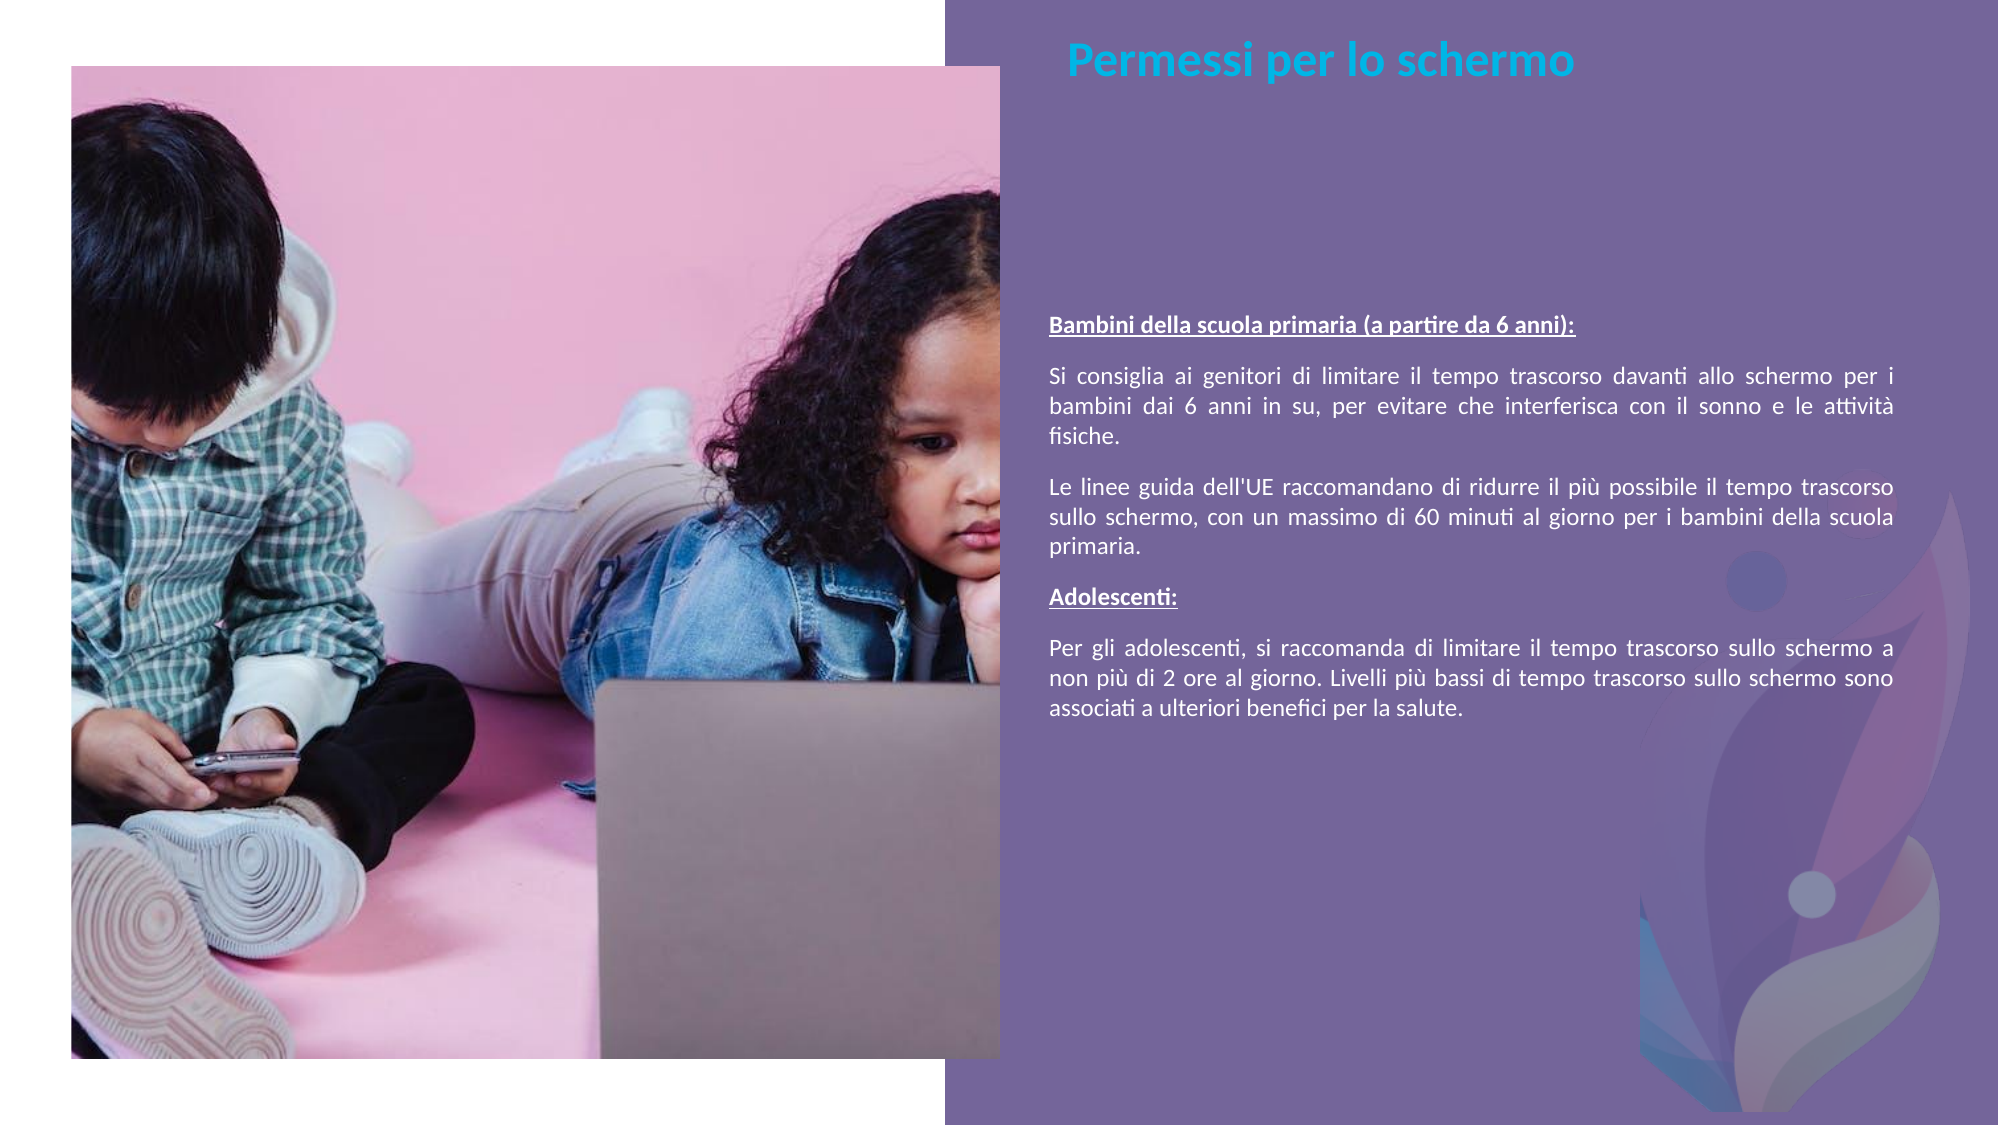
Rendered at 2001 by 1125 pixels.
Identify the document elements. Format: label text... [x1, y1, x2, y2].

list Permessi per lo schermo [1059, 25, 2000, 189]
picture [71, 66, 1001, 1059]
list Bambini della scuola primaria (a partire da 6 anni): Si consiglia ai genitori di limitare il tempo trascorso davanti allo schermo per i bambini dai 6 anni in su, per evitare che interferisca con il sonno e le attività fisiche. Le linee guida dell'UE raccomandano di ridurre il più possibile il tempo trascorso sullo schermo, con un massimo di 60 minuti al giorno per i bambini della scuola primaria. Adolescenti: Per gli adolescenti, si raccomanda di limitare il tempo trascorso sullo schermo a non più di 2 ore al giorno. Livelli più bassi di tempo trascorso sullo schermo sono associati a ulteriori benefici per la salute. [1041, 301, 1904, 1059]
